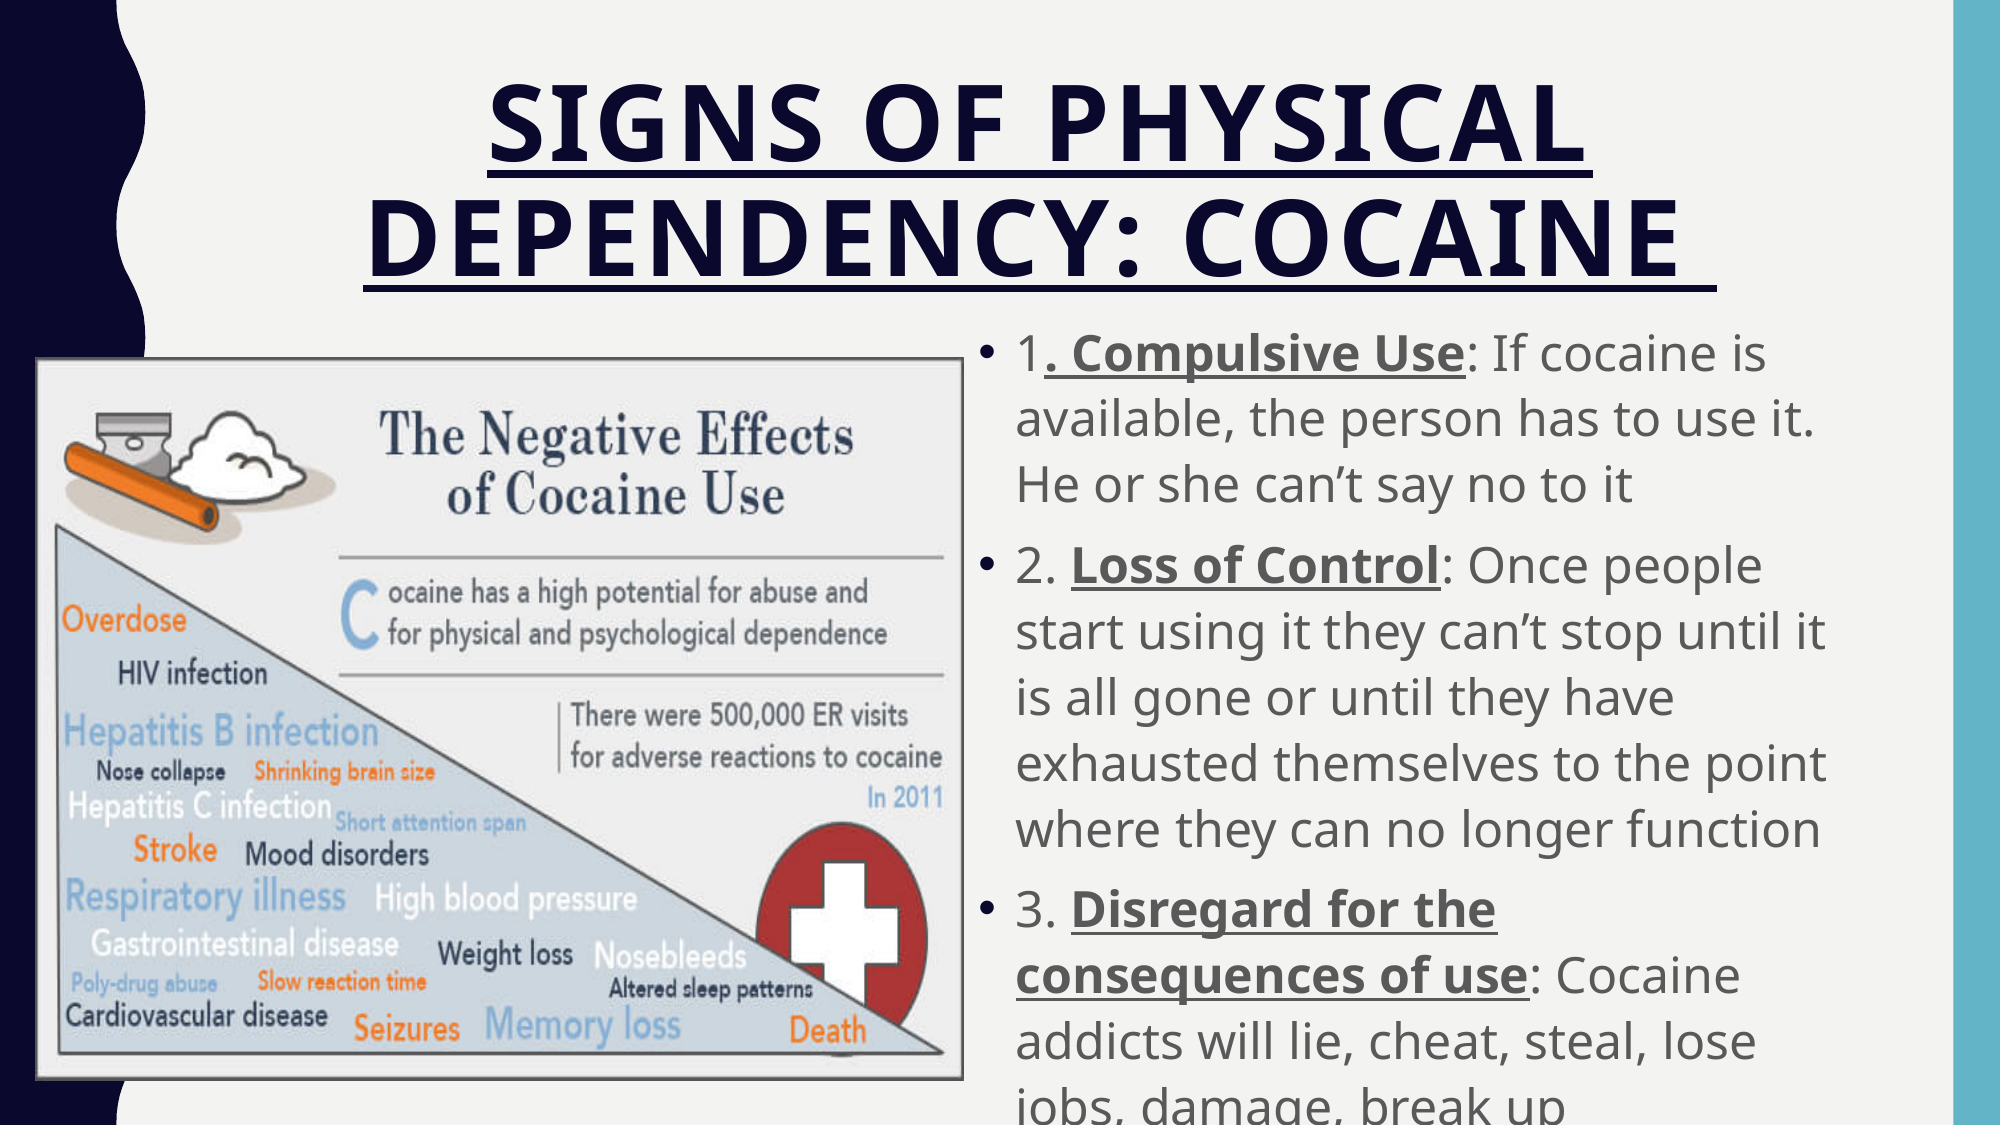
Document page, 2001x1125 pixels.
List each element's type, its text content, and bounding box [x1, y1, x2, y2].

picture [35, 357, 964, 1081]
list 1. Compulsive Use: If cocaine is available, the person has to use it. He or she can’t say no to it 2. Loss of Control: Once people start using it they can’t stop until it is all gone or until they have exhausted themselves to the point where they can no longer function 3. Disregard for the consequences of use: Cocaine addicts will lie, cheat, steal, lose jobs, damage, break up relationships, use rent money to buy cocaine [963, 307, 1875, 1104]
title Signs of physical dependency: Cocaine [205, 62, 1875, 308]
